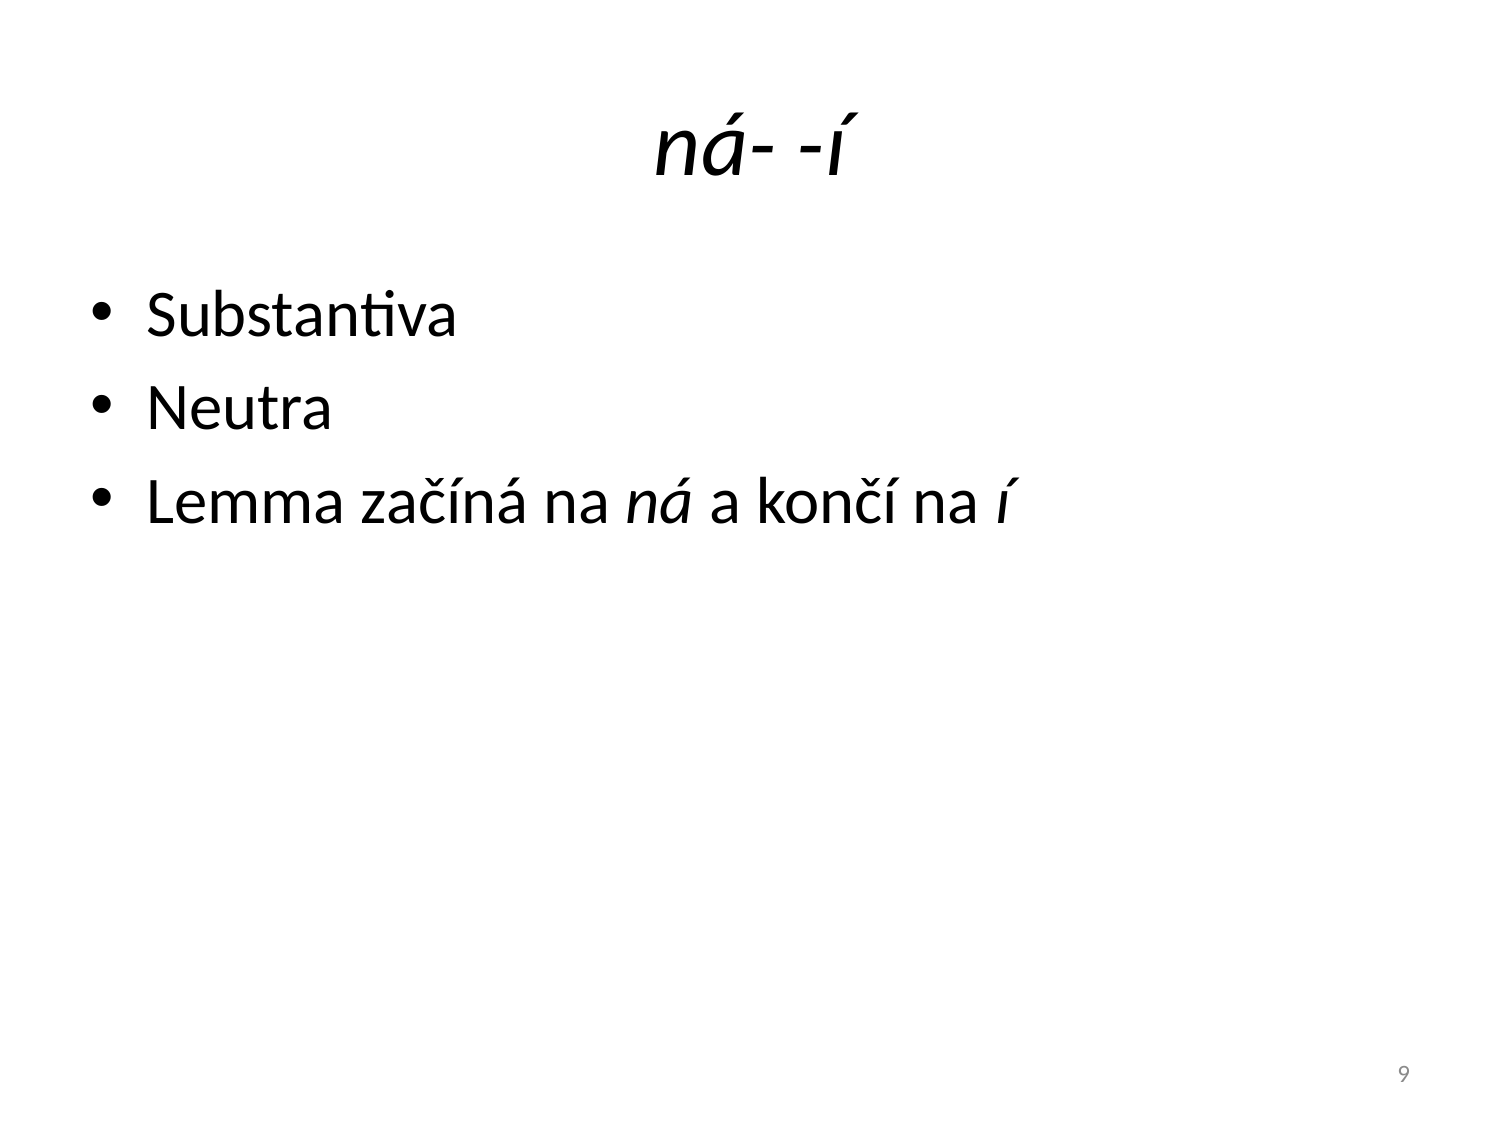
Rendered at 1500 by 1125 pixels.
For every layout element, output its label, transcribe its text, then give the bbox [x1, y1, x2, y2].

list Substantiva Neutra Lemma začíná na ná a končí na í [75, 262, 1425, 1005]
title ná- -í [75, 45, 1425, 233]
slide_number 9 [1074, 1042, 1425, 1103]
